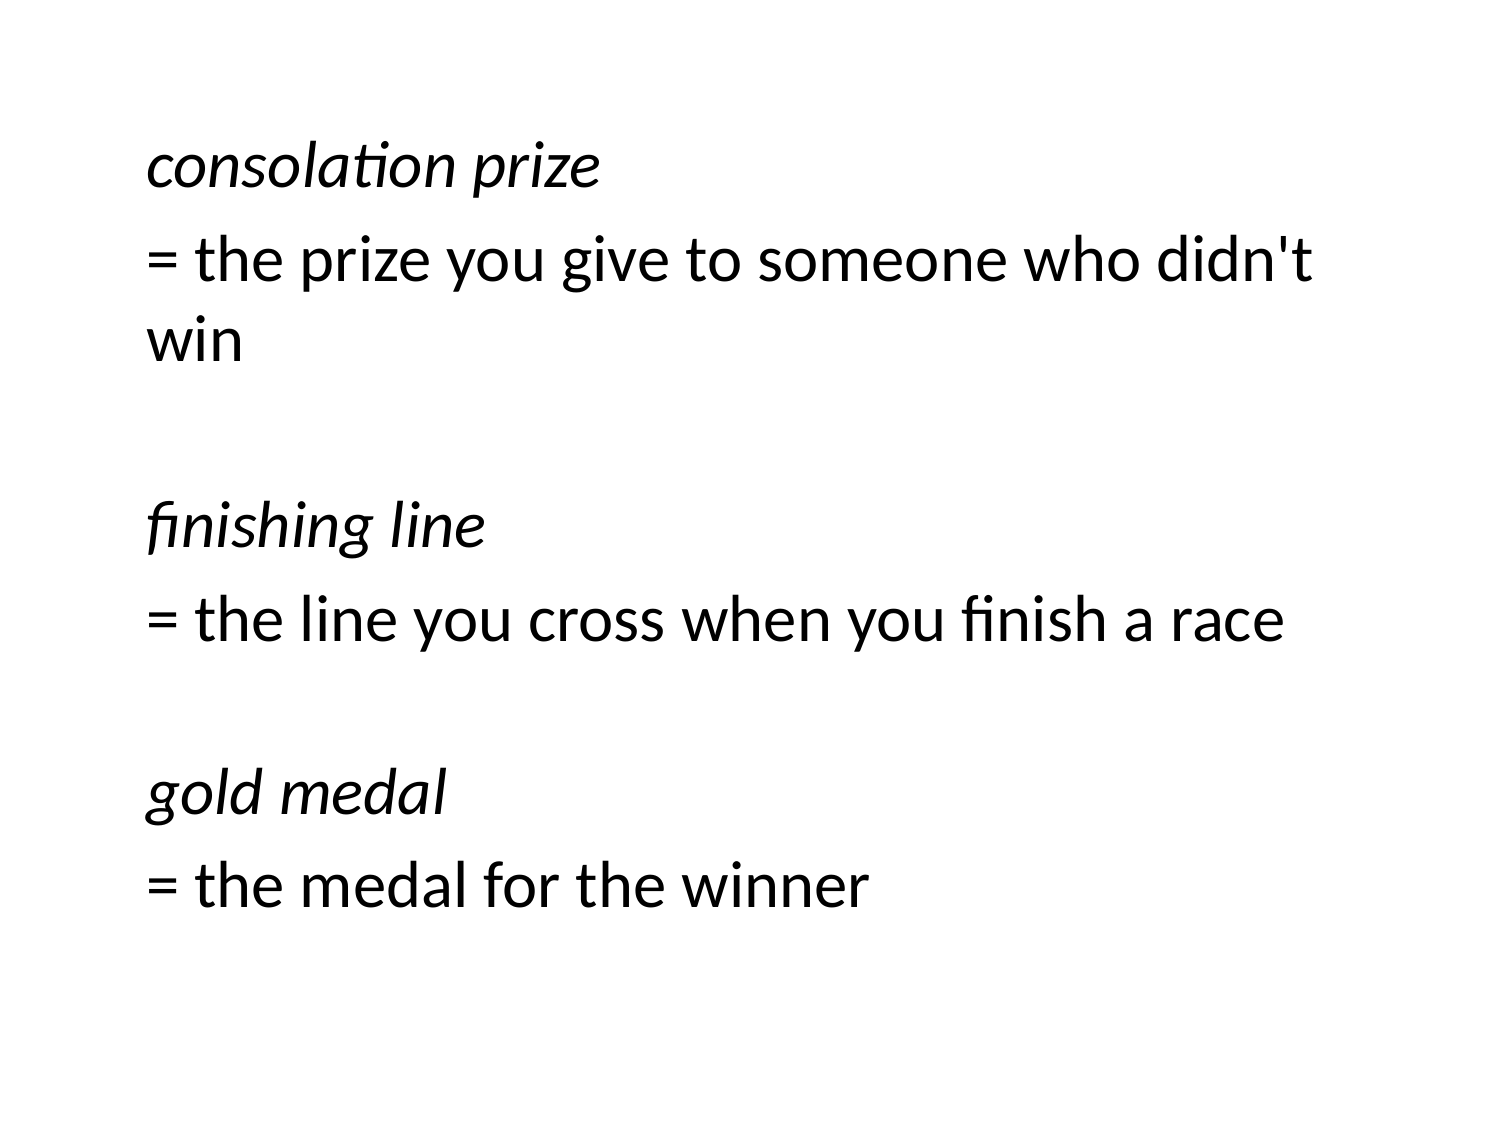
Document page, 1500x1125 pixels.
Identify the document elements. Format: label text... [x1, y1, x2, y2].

list consolation prize = the prize you give to someone who didn't win finishing line = the line you cross when you finish a race gold medal = the medal for the winner [75, 113, 1425, 1005]
